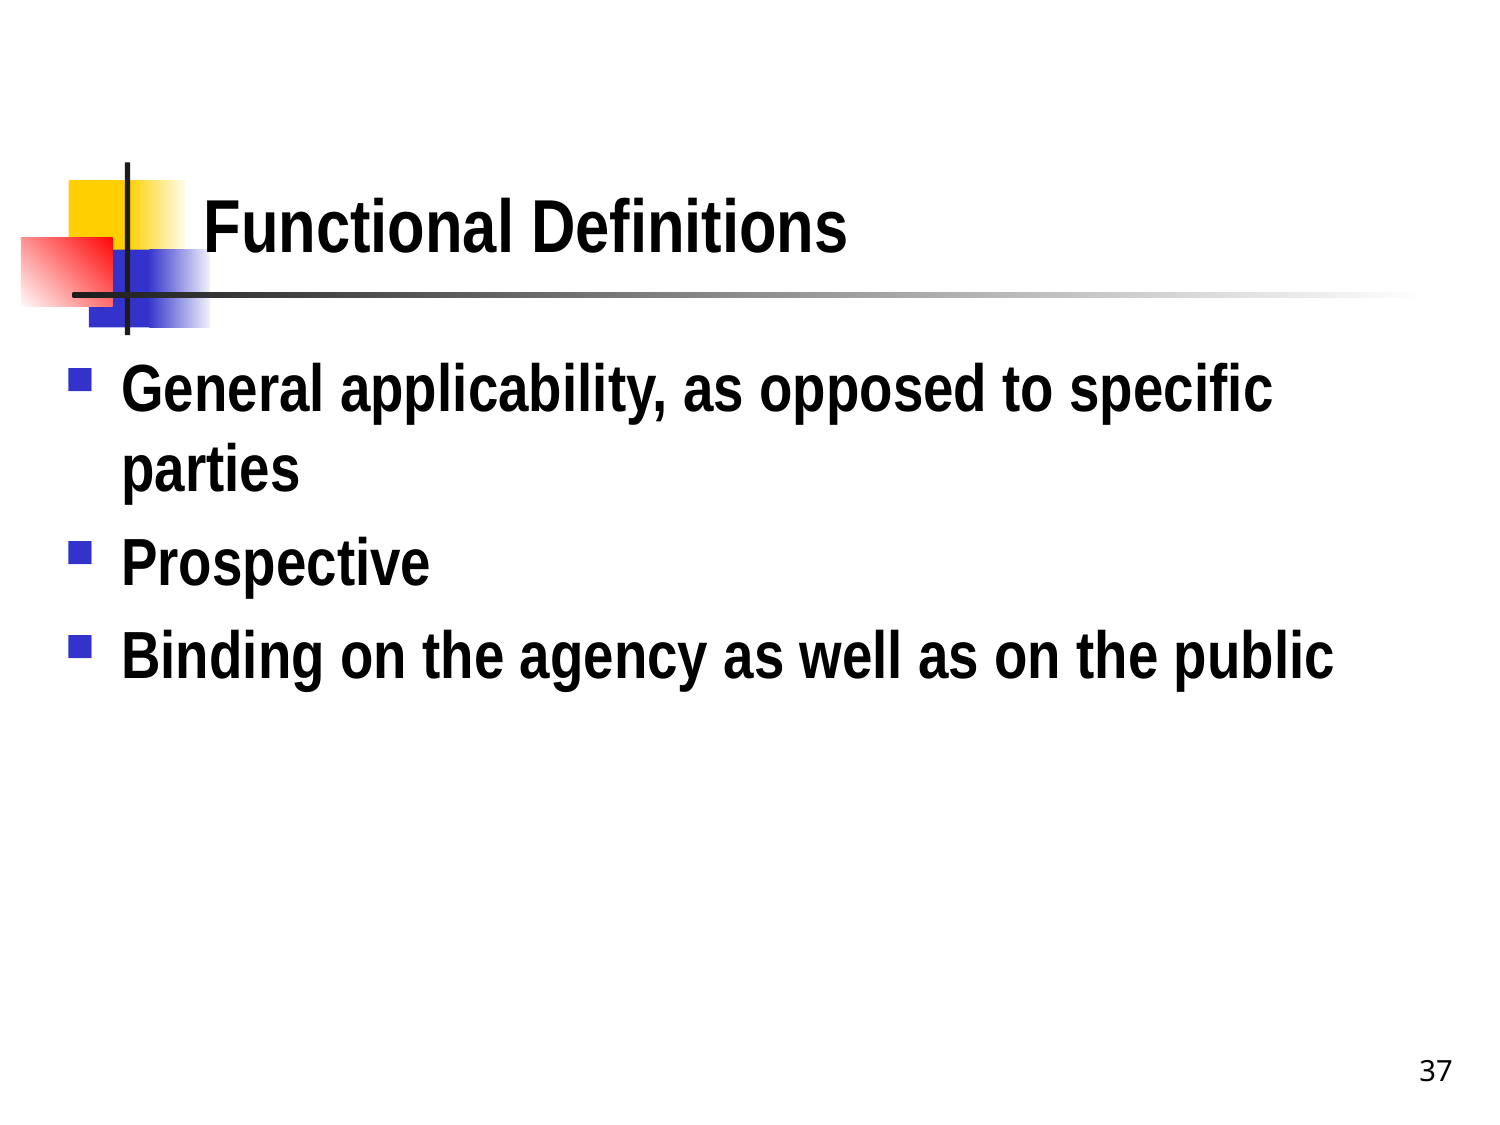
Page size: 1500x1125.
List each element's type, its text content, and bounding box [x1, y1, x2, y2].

title Functional Definitions [188, 35, 1468, 275]
list General applicability, as opposed to specific parties Prospective Binding on the agency as well as on the public [50, 337, 1450, 1075]
slide_number 37 [1155, 1024, 1468, 1100]
